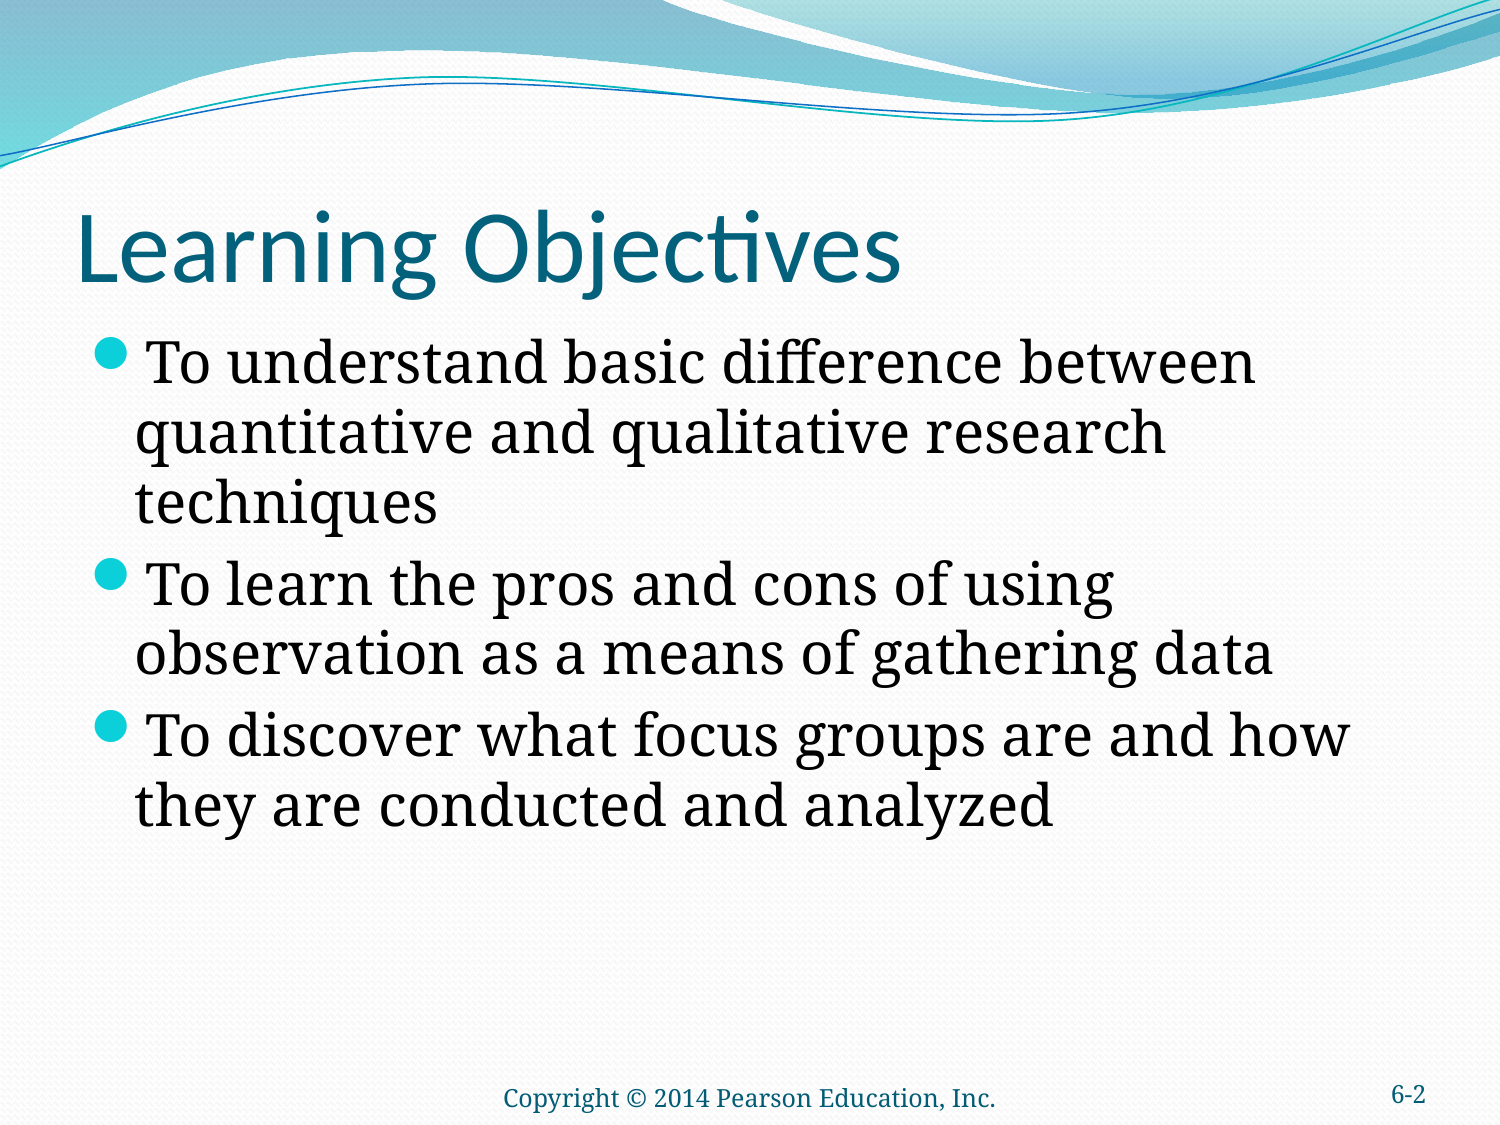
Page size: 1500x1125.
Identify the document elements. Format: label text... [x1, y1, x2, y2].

list To understand basic difference between quantitative and qualitative research techniques To learn the pros and cons of using observation as a means of gathering data To discover what focus groups are and how they are conducted and analyzed [74, 317, 1426, 1038]
title Learning Objectives [74, 115, 1426, 304]
